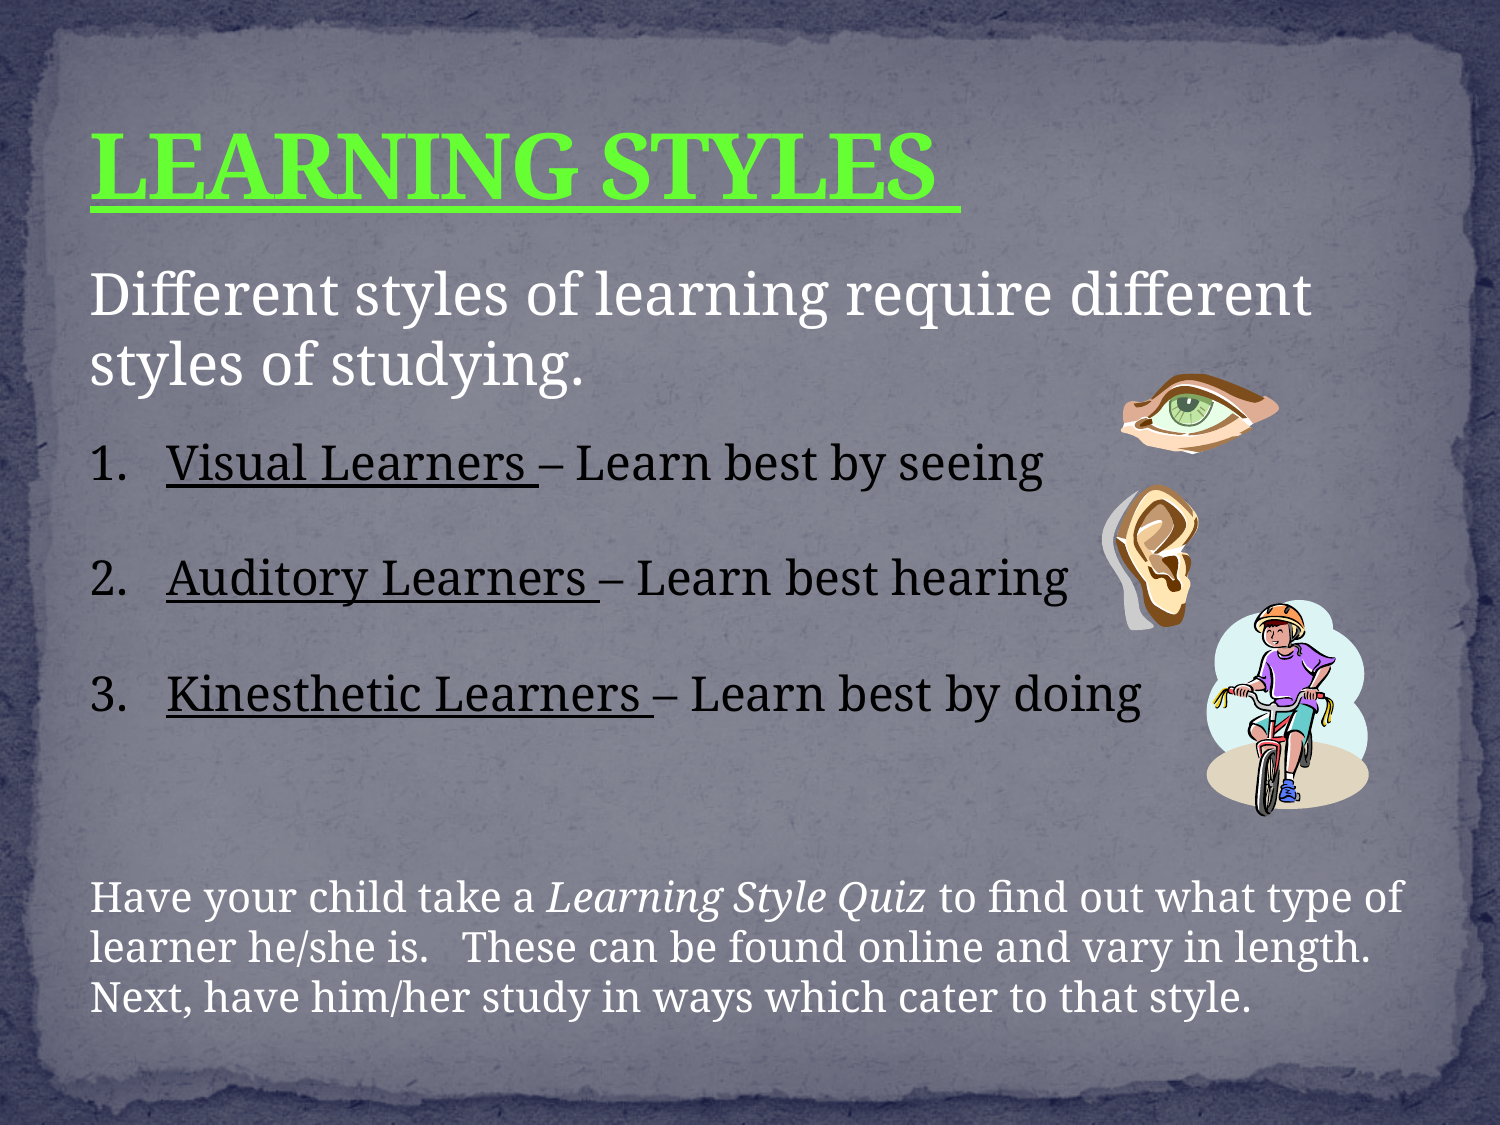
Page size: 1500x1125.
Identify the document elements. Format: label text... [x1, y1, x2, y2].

title LEARNING STYLES [74, 24, 1425, 225]
text_box Visual Learners – Learn best by seeing Auditory Learners – Learn best hearing Kinesthetic Learners – Learn best by doing Have your child take a Learning Style Quiz to find out what type of learner he/she is. These can be found online and vary in length. Next, have him/her study in ways which cater to that style. [74, 425, 1425, 1050]
picture [1122, 373, 1279, 455]
picture [1101, 484, 1199, 631]
picture [1208, 601, 1367, 817]
list Different styles of learning require different styles of studying. [75, 249, 1425, 425]
